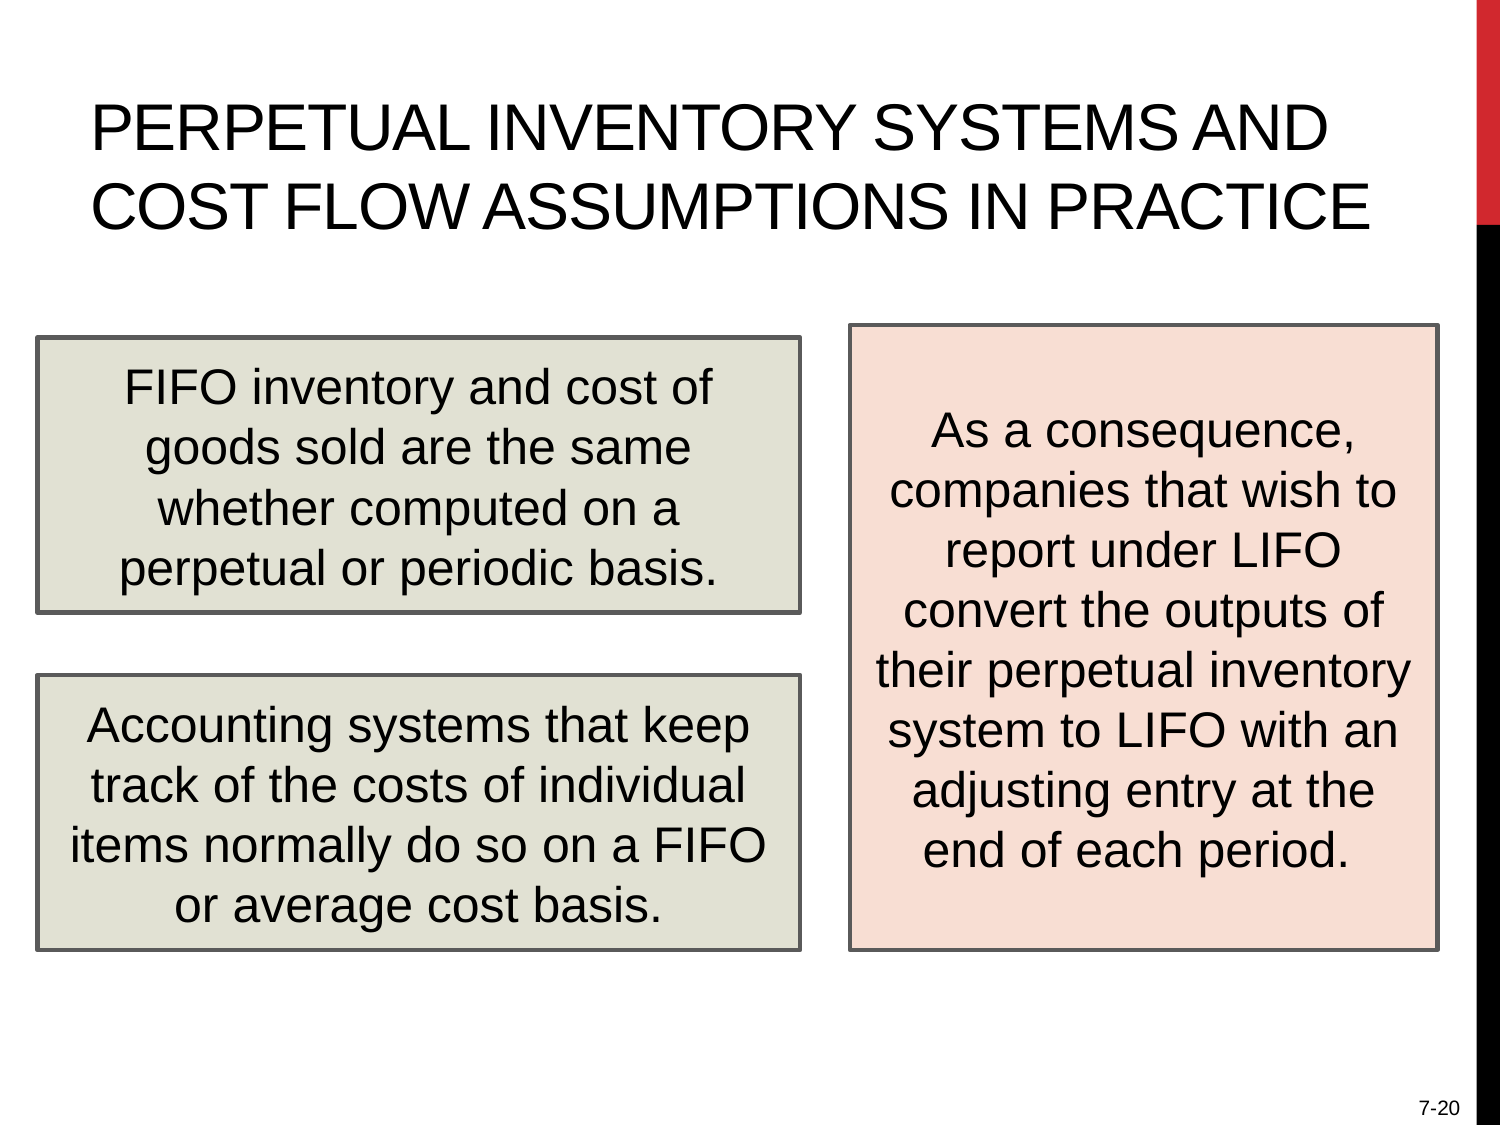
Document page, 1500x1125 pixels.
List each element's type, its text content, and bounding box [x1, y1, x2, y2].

text_box As a consequence, companies that wish to report under LIFO convert the outputs of their perpetual inventory system to LIFO with an adjusting entry at the end of each period. [848, 323, 1440, 952]
text_box Accounting systems that keep track of the costs of individual items normally do so on a FIFO or average cost basis. [35, 673, 802, 952]
text_box FIFO inventory and cost of goods sold are the same whether computed on a perpetual or periodic basis. [35, 335, 802, 615]
title Perpetual inventory systems and cost flow assumptions in practice [75, 24, 1450, 250]
